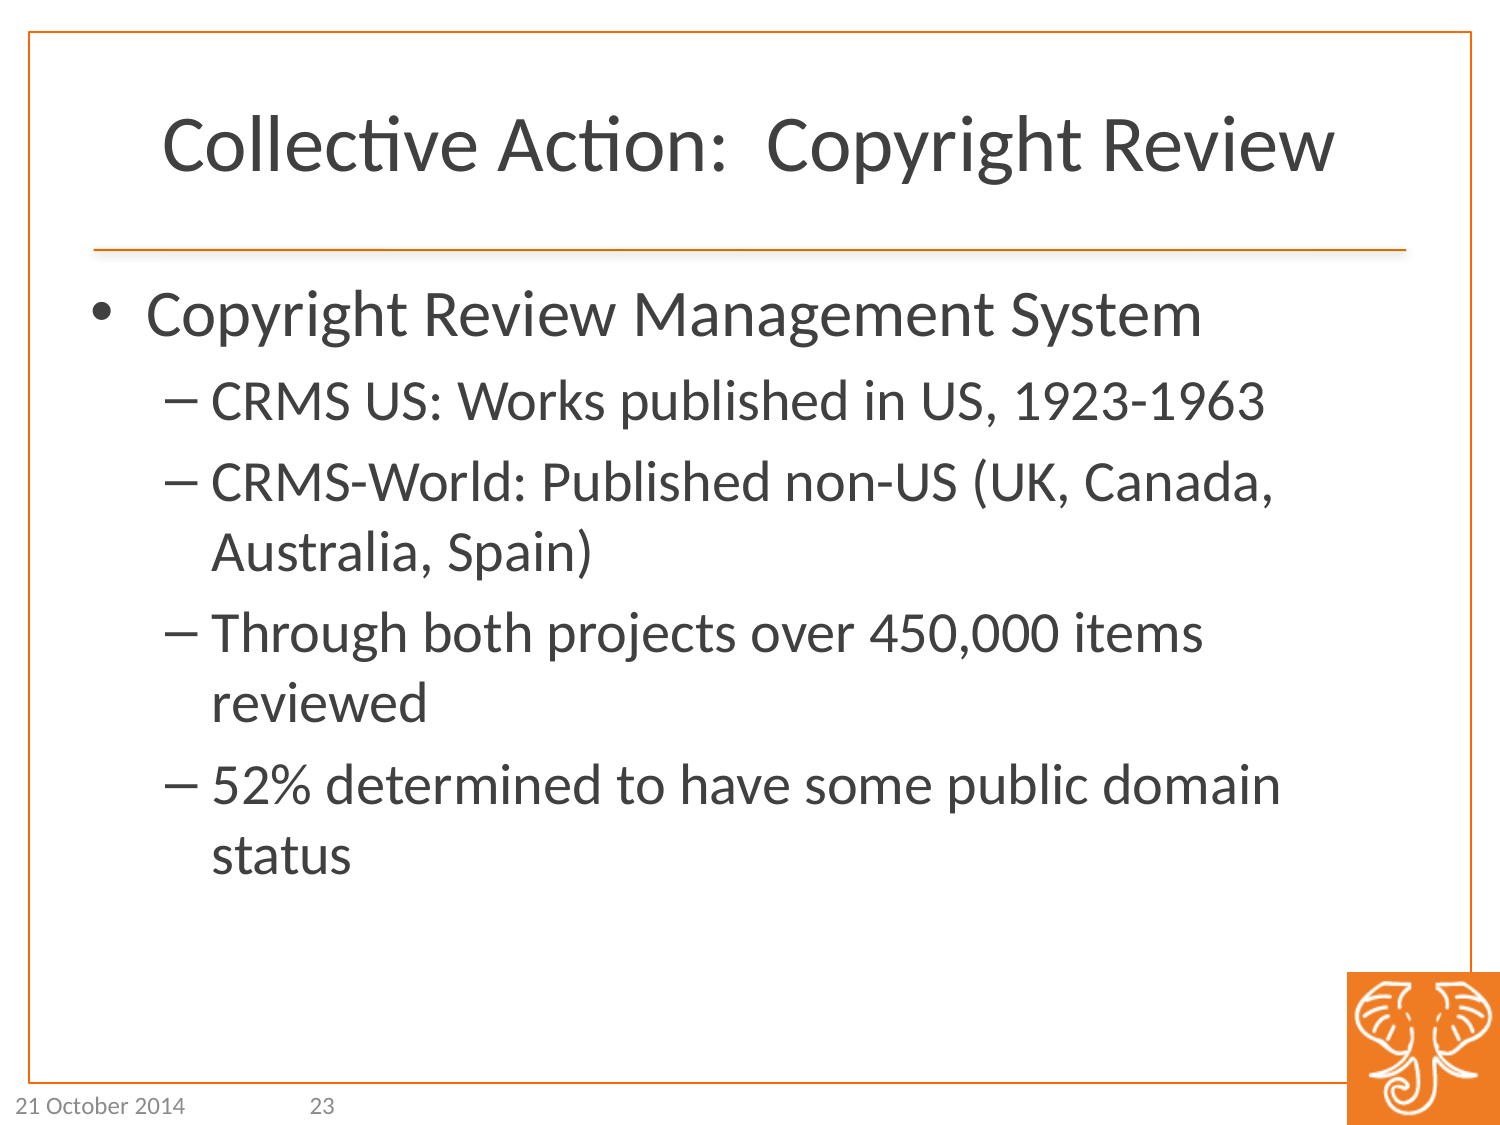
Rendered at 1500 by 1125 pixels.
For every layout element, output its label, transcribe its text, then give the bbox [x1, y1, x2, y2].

list Copyright Review Management System CRMS US: Works published in US, 1923-1963 CRMS-World: Published non-US (UK, Canada, Australia, Spain) Through both projects over 450,000 items reviewed 52% determined to have some public domain status [75, 262, 1425, 1066]
picture [1347, 972, 1500, 1125]
title Collective Action: Copyright Review [75, 45, 1425, 233]
slide_number 23 [0, 1083, 350, 1125]
